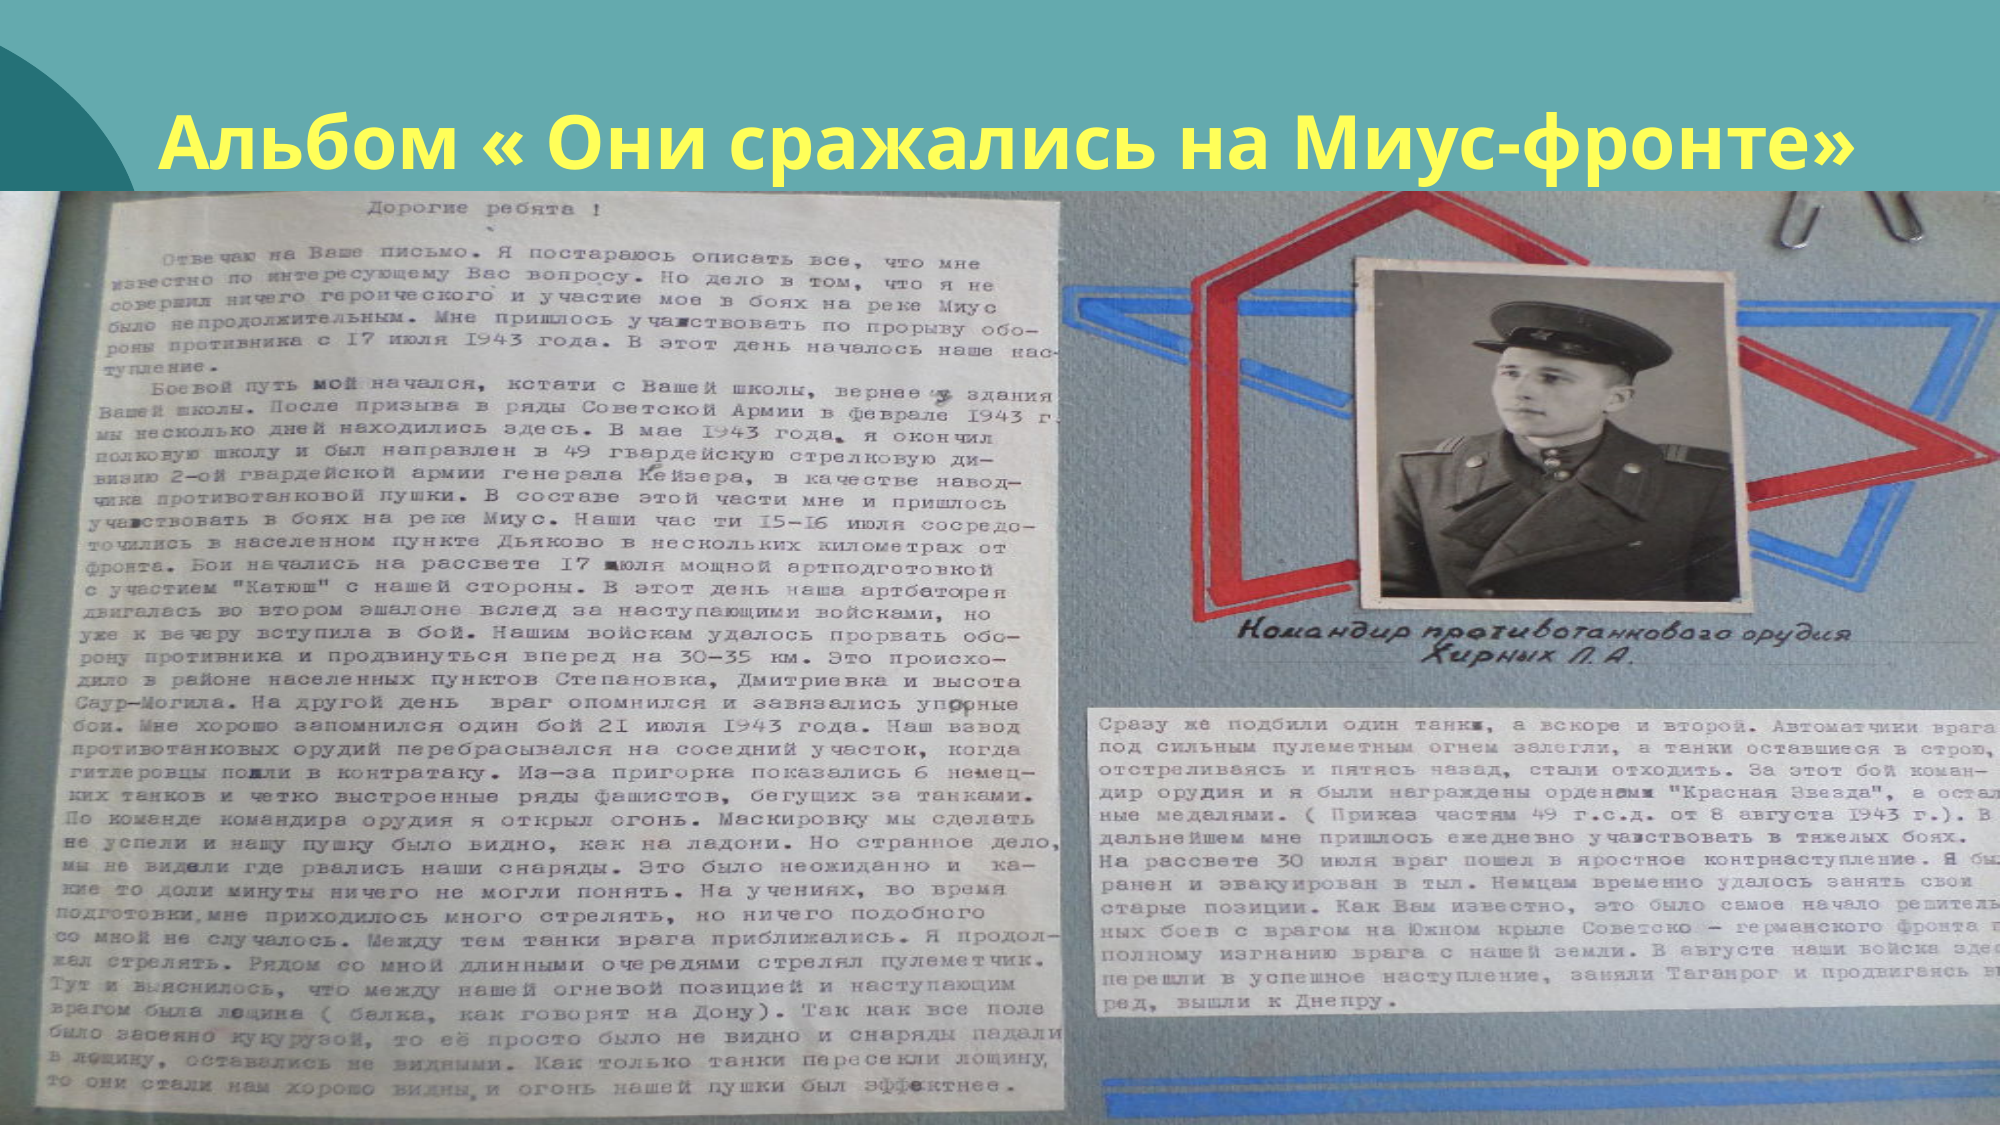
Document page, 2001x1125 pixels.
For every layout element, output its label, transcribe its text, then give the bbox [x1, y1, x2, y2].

title Альбом « Они сражались на Миус-фронте» [16, 49, 2000, 188]
picture [0, 191, 2000, 1125]
